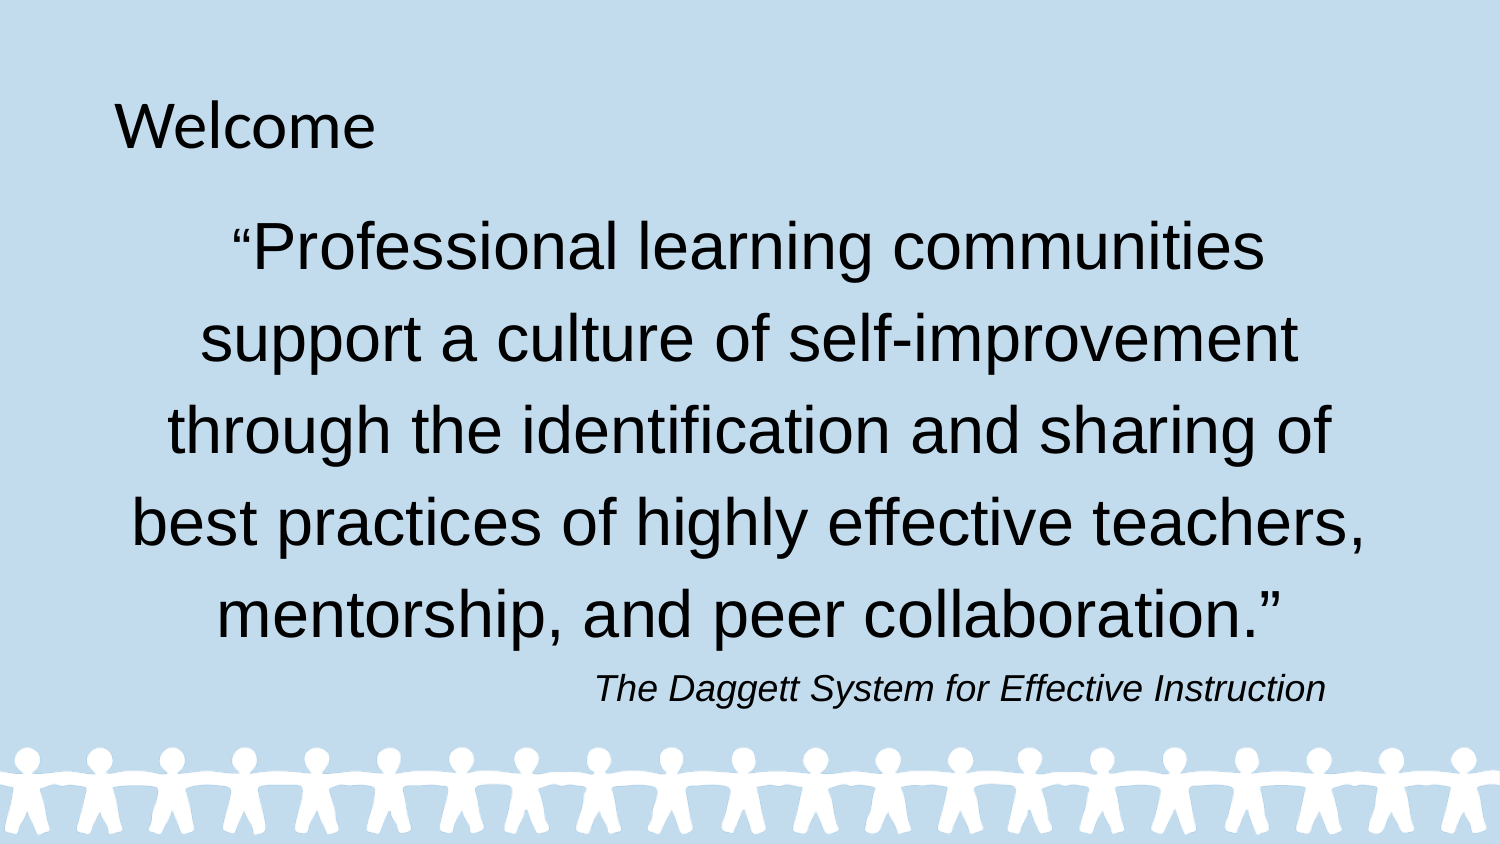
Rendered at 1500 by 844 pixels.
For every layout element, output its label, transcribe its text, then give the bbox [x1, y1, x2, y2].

picture [0, 0, 1500, 844]
list “Professional learning communities support a culture of self-improvement through the identification and sharing of best practices of highly effective teachers, mentorship, and peer collaboration.” The Daggett System for Effective Instruction [103, 179, 1397, 715]
title Welcome [103, 44, 1397, 179]
